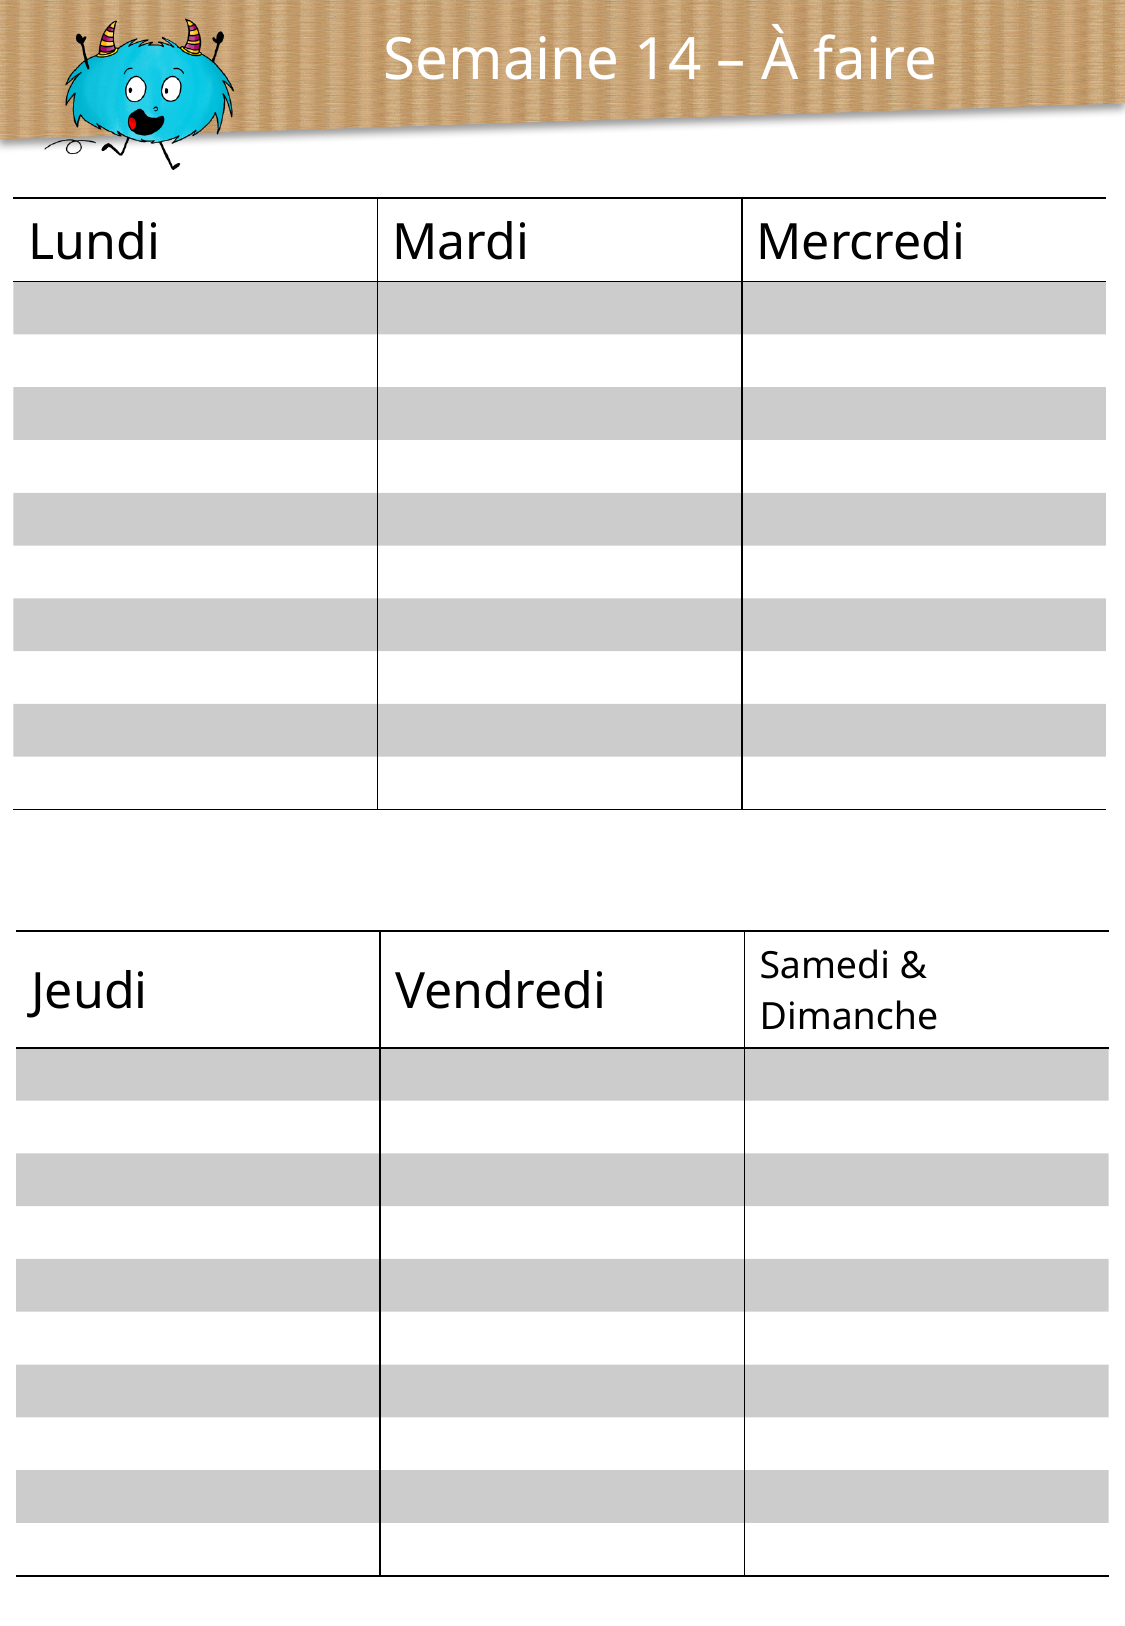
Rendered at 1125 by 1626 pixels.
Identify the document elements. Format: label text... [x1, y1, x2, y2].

table_cell [378, 598, 741, 651]
table_cell [16, 1153, 379, 1206]
table_cell [16, 1417, 379, 1470]
table_cell [381, 1470, 744, 1523]
table_cell [745, 1153, 1109, 1206]
table_cell [745, 1312, 1109, 1365]
table_cell [16, 1049, 379, 1101]
table_cell [745, 1470, 1109, 1523]
table_cell [13, 546, 377, 598]
table_cell [16, 1312, 379, 1365]
table_cell [745, 1417, 1109, 1470]
table_cell [745, 1523, 1109, 1575]
table_cell [381, 1101, 744, 1153]
picture [41, 10, 258, 173]
table_header Mardi [378, 199, 741, 281]
table_cell [378, 493, 741, 546]
table_cell [381, 1259, 744, 1312]
table_cell [745, 1101, 1109, 1153]
table_cell [16, 1259, 379, 1312]
table_cell [743, 651, 1106, 704]
table_cell [16, 1470, 379, 1523]
table_cell [13, 334, 377, 387]
table_cell [378, 334, 741, 387]
table_cell [381, 1153, 744, 1206]
table_cell [378, 704, 741, 757]
table_cell [16, 1206, 379, 1259]
table_cell [381, 1365, 744, 1417]
table_cell [378, 440, 741, 493]
table_cell [378, 282, 741, 334]
table_cell [381, 1523, 744, 1575]
table_cell [743, 704, 1106, 757]
table_cell [743, 598, 1106, 651]
table_cell [743, 334, 1106, 387]
table_cell [381, 1417, 744, 1470]
table_cell [16, 1365, 379, 1417]
table_cell [13, 757, 377, 809]
text_box [0, 0, 1125, 142]
table_header Lundi [13, 199, 377, 281]
table_cell [378, 387, 741, 440]
text_box Semaine 14 – À faire [262, 21, 1125, 92]
table_cell [743, 546, 1106, 598]
table_cell [13, 651, 377, 704]
table_header Samedi & Dimanche [745, 932, 1109, 1047]
table_cell [745, 1049, 1109, 1101]
table_cell [13, 493, 377, 546]
table_cell [13, 440, 377, 493]
table_cell [743, 282, 1106, 334]
table_cell [381, 1049, 744, 1101]
table_cell [13, 387, 377, 440]
table_cell [745, 1206, 1109, 1259]
table_cell [378, 651, 741, 704]
table_cell [743, 493, 1106, 546]
table_cell [745, 1259, 1109, 1312]
table_cell [381, 1206, 744, 1259]
table_header Vendredi [381, 932, 744, 1047]
table_cell [743, 387, 1106, 440]
table_header Mercredi [743, 199, 1106, 281]
table_cell [745, 1365, 1109, 1417]
table_cell [16, 1523, 379, 1575]
table_cell [13, 598, 377, 651]
table_cell [16, 1101, 379, 1153]
table_cell [743, 757, 1106, 809]
table_cell [13, 704, 377, 757]
table_cell [743, 440, 1106, 493]
table_cell [378, 757, 741, 809]
table_header Jeudi [16, 932, 379, 1047]
table_cell [378, 546, 741, 598]
table_cell [381, 1312, 744, 1365]
table_cell [13, 282, 377, 334]
